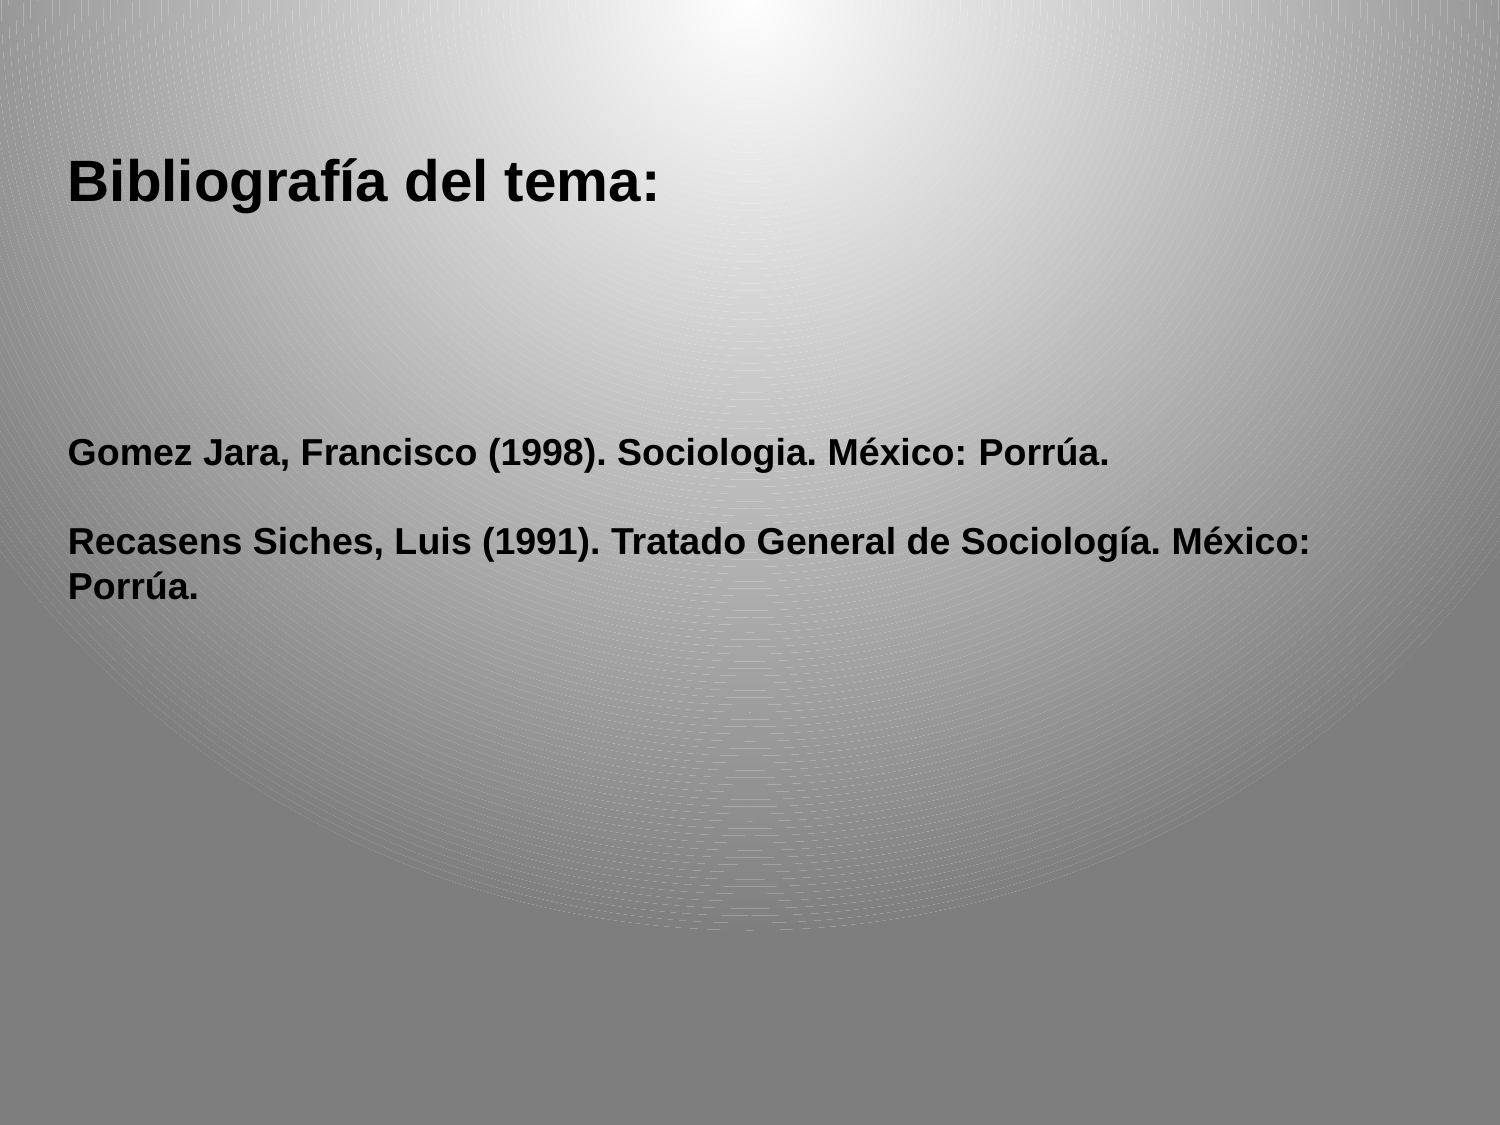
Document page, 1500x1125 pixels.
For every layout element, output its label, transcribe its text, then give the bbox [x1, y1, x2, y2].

text_box Recasens Siches, Luis (1991). Tratado General de Sociología. México: Porrúa. [53, 509, 1424, 615]
text_box Bibliografía del tema: [53, 136, 1436, 501]
text_box Gomez Jara, Francisco (1998). Sociologia. México: Porrúa. [53, 420, 1365, 481]
